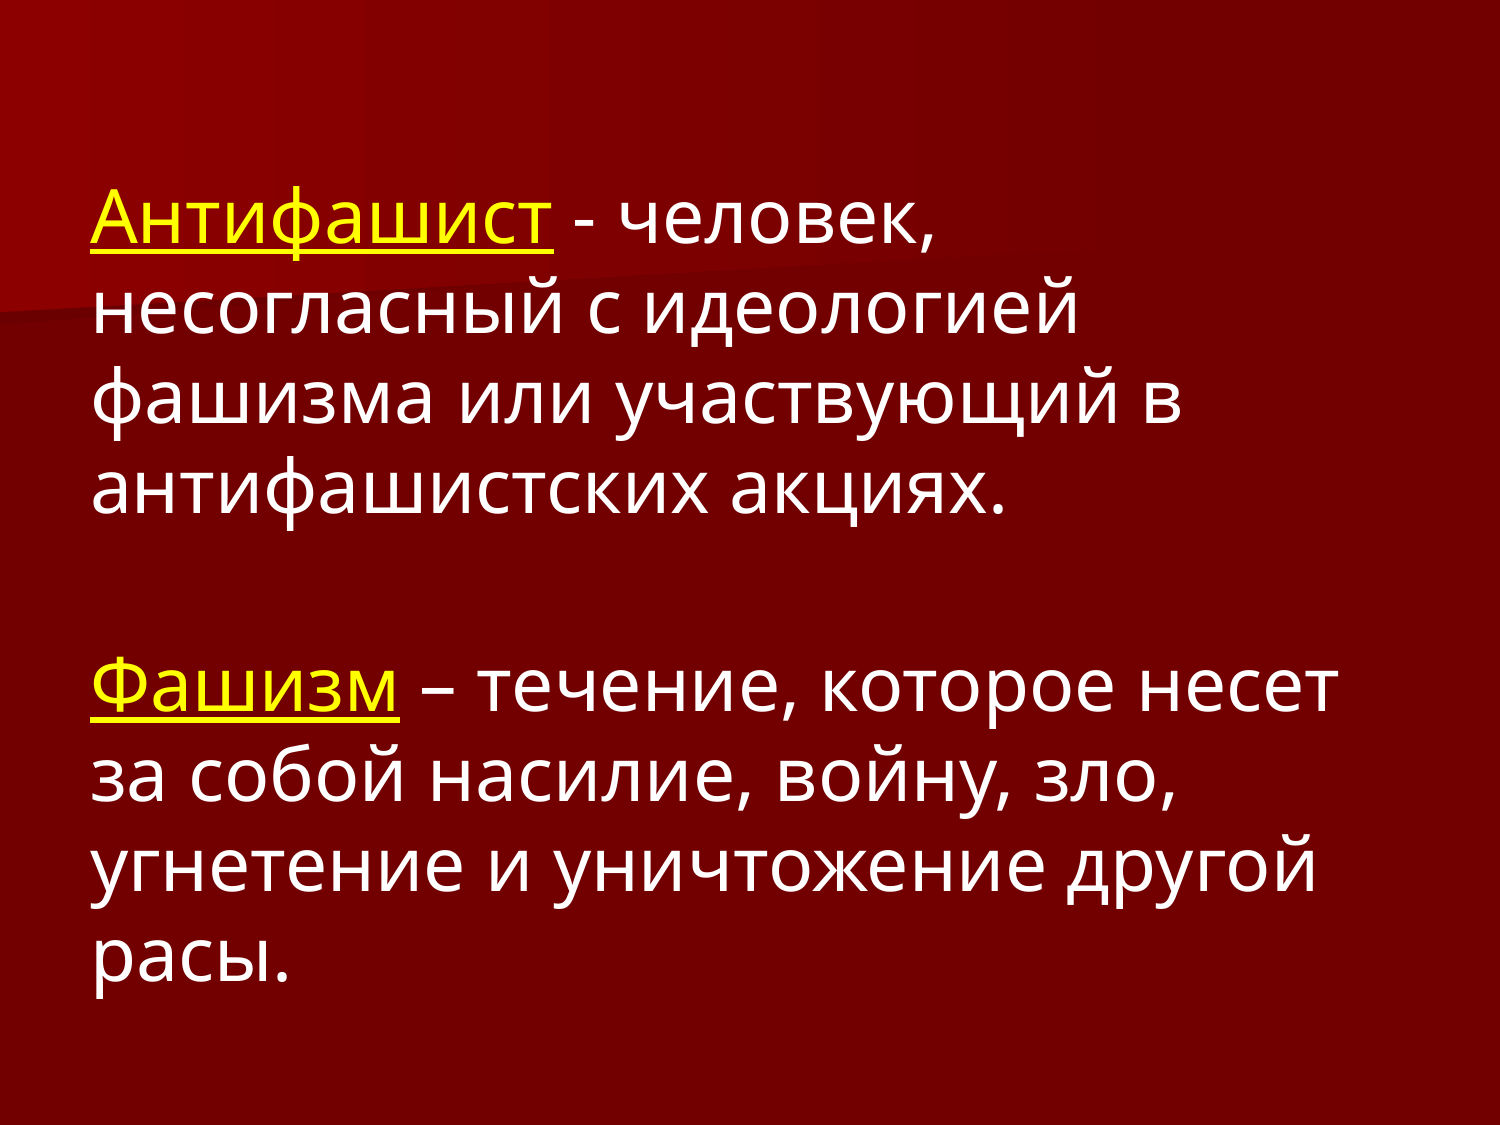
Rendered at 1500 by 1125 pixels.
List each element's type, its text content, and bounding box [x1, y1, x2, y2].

list Антифашист - человек, несогласный с идеологией фашизма или участвующий в антифашистских акциях. Фашизм – течение, которое несет за собой насилие, войну, зло, угнетение и уничтожение другой расы. [74, 160, 1426, 1001]
